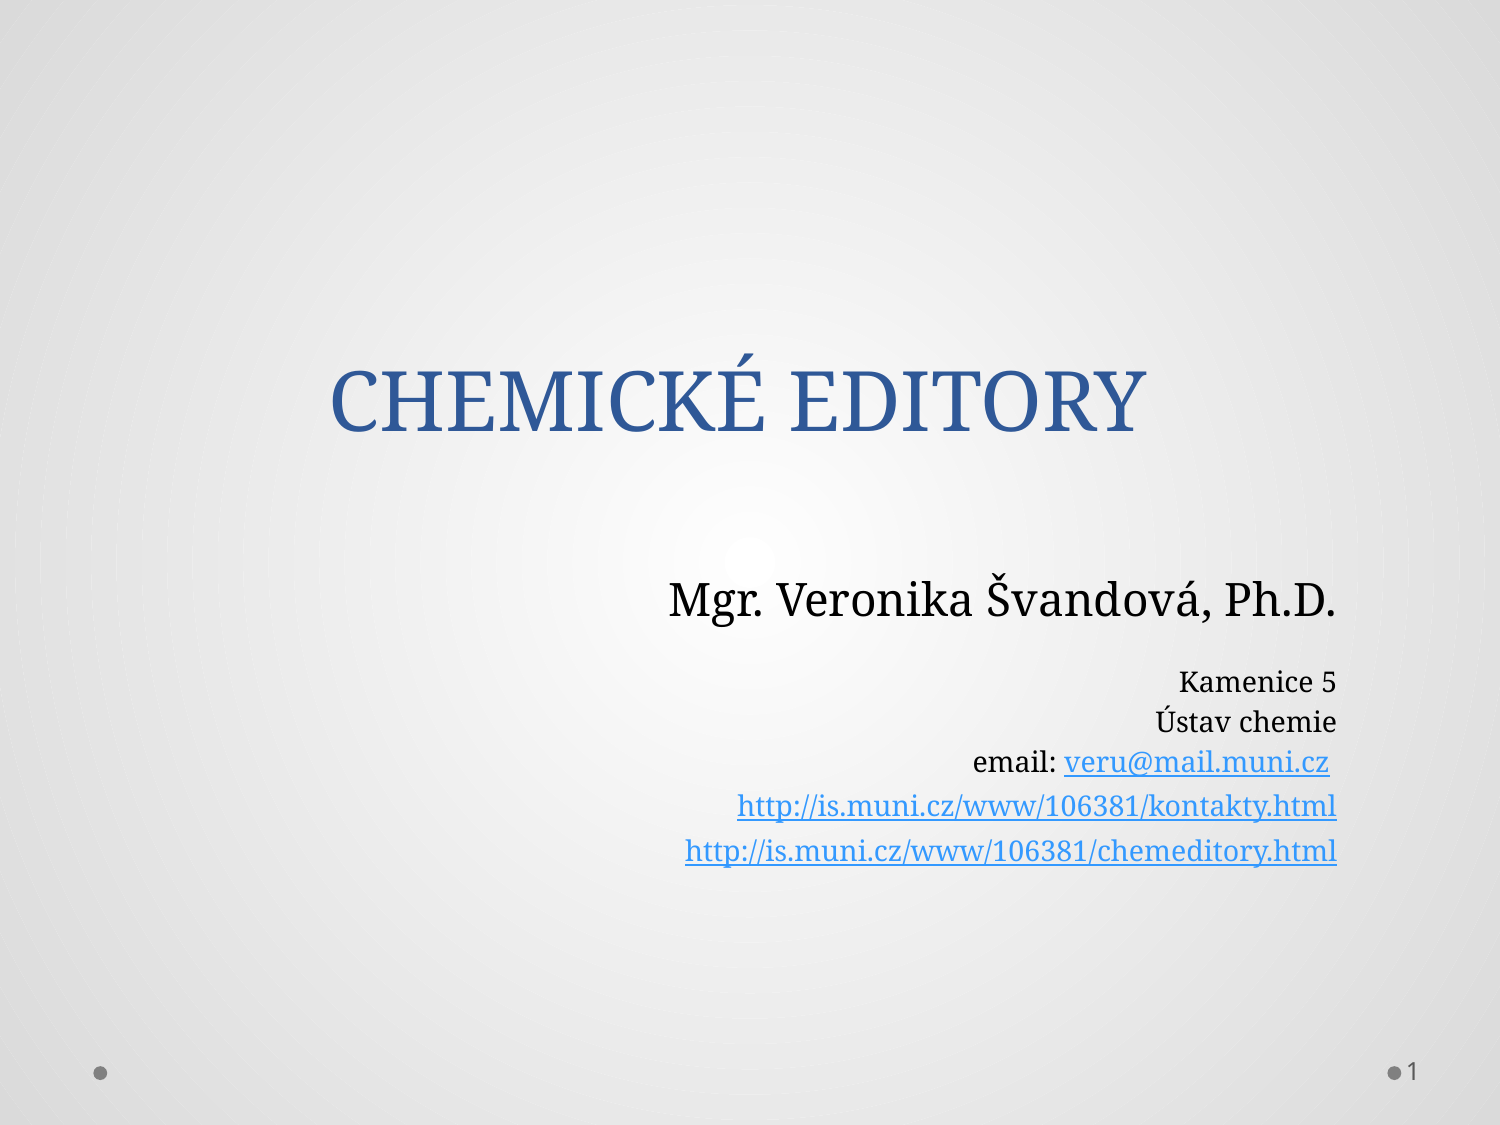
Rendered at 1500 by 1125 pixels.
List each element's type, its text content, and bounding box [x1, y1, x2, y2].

title CHEMICKÉ EDITORY [100, 219, 1376, 456]
text_box Kamenice 5 Ústav chemie email: veru@mail.muni.cz http://is.muni.cz/www/106381/kontakty.html http://is.muni.cz/www/106381/chemeditory.html [302, 656, 1353, 941]
subtitle Mgr. Veronika Švandová, Ph.D. [302, 562, 1353, 634]
slide_number 1 [1401, 1042, 1494, 1103]
